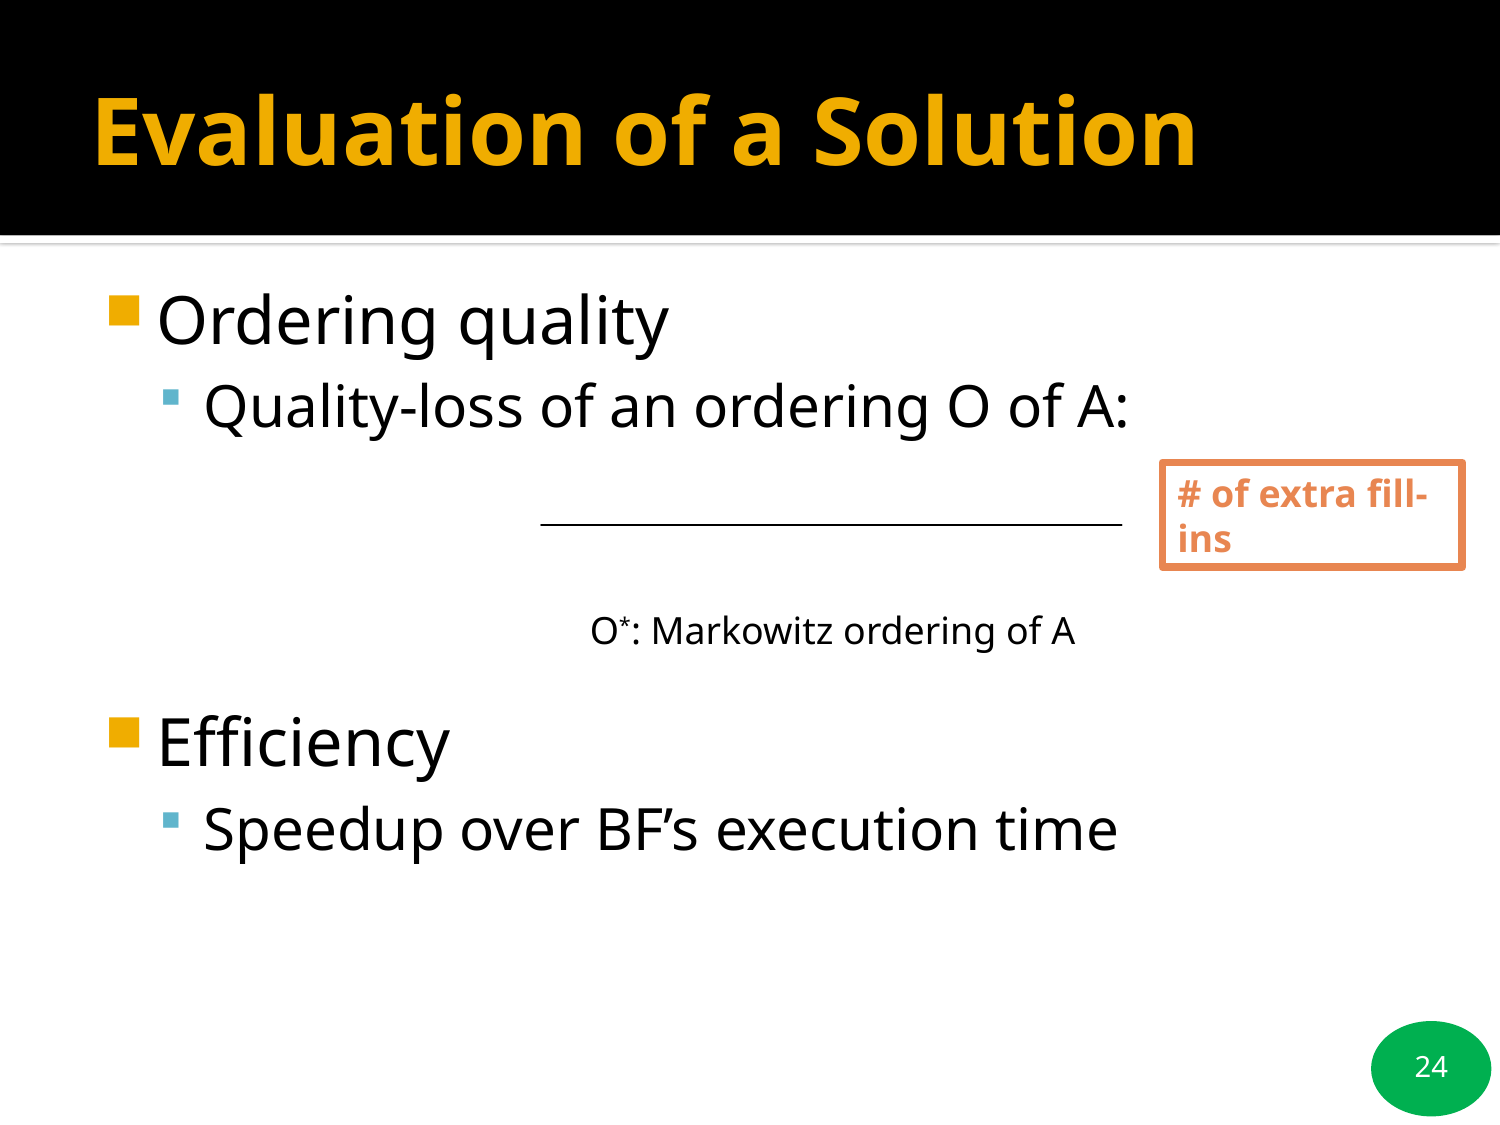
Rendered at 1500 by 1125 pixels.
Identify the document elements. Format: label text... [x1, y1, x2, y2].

text_box # of extra fill-ins [1159, 459, 1466, 571]
text_box O*: Markowitz ordering of A [575, 599, 1125, 660]
title Evaluation of a Solution [75, 25, 1425, 231]
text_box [274, 449, 1125, 587]
list Ordering quality Quality-loss of an ordering O of A: Efficiency Speedup over BF’s execution time [75, 262, 1425, 975]
